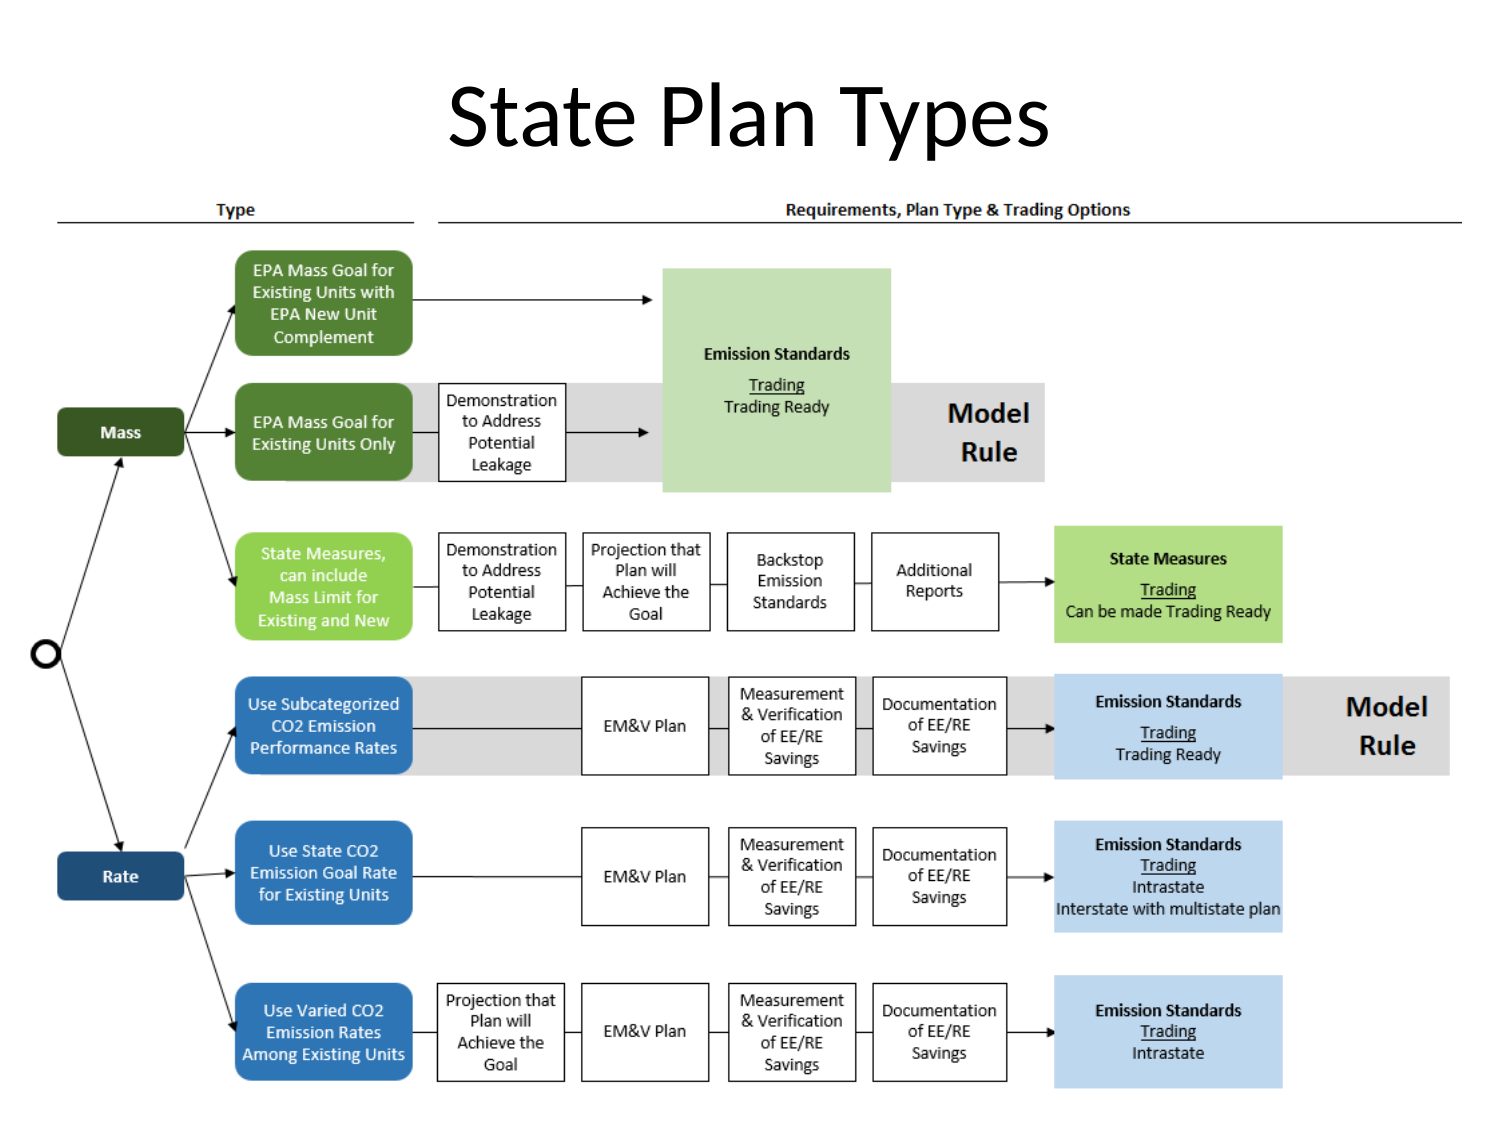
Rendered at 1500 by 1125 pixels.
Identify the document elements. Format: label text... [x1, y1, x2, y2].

title State Plan Types [75, 45, 1425, 175]
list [24, 199, 1462, 1104]
